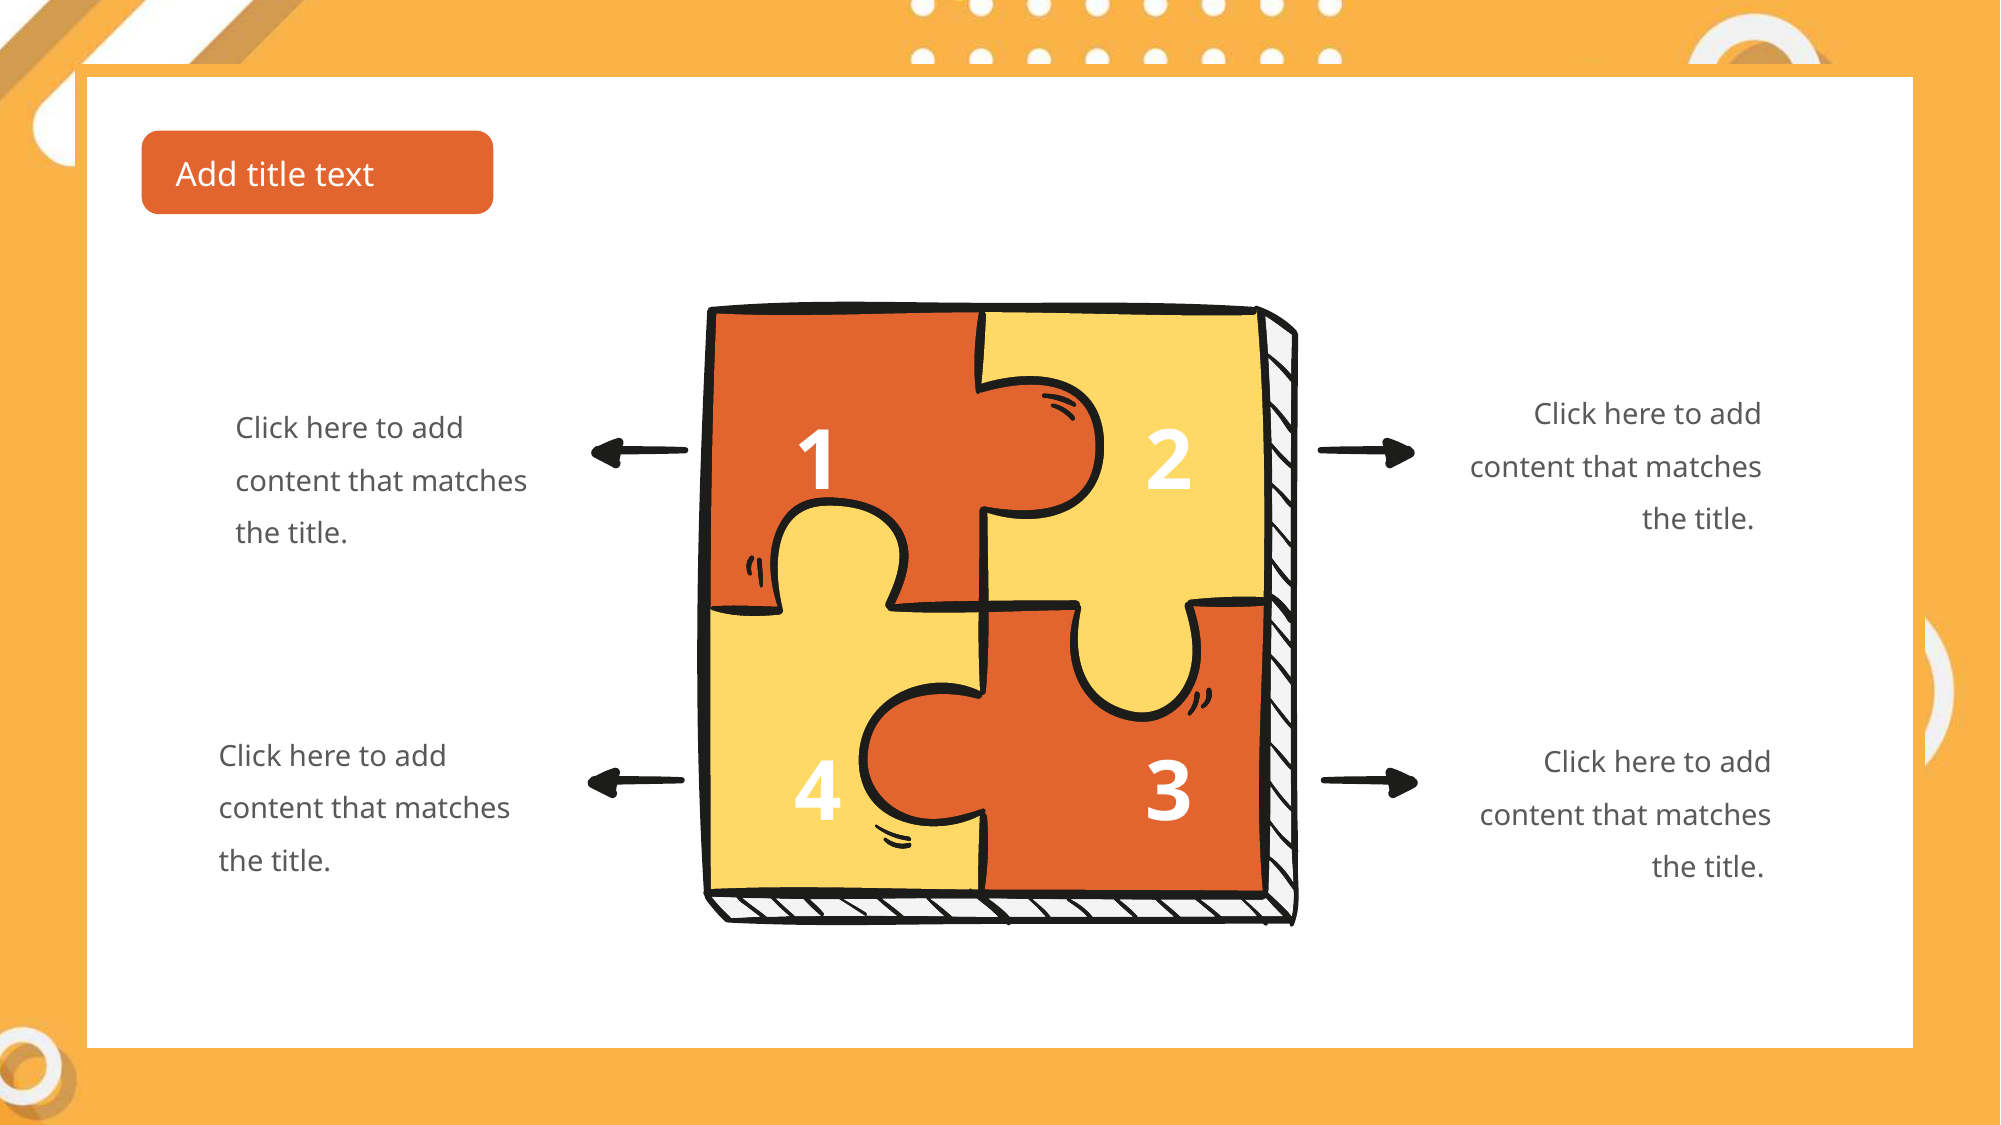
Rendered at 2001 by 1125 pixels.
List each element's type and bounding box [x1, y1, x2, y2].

text_box [0, 0, 2000, 1125]
